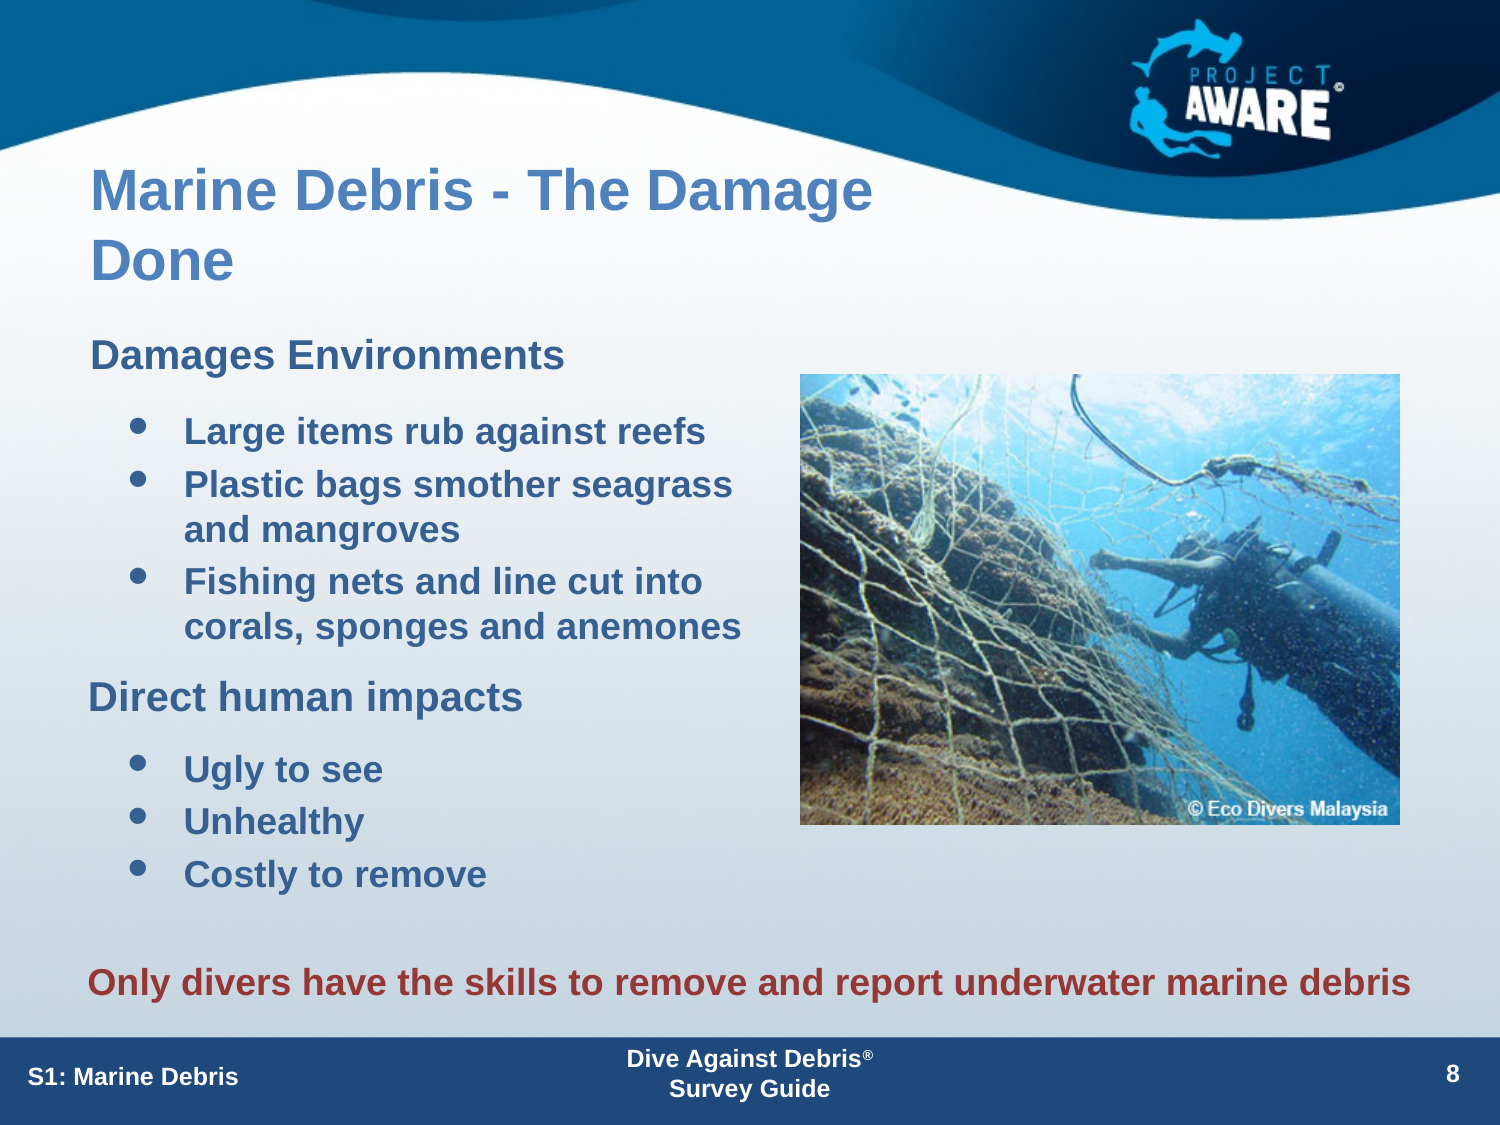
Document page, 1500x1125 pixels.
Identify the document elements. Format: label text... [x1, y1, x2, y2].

slide_number 8 [1350, 1042, 1475, 1103]
text_box Direct human impacts [73, 662, 794, 775]
title Marine Debris - The Damage Done [75, 145, 950, 308]
list Damages Environments [75, 320, 1413, 388]
picture [0, 0, 1500, 1037]
footer Dive Against Debris® Survey Guide [587, 1075, 913, 1103]
list S1: Marine Debris [12, 1052, 438, 1103]
text_box Only divers have the skills to remove and report underwater marine debris [52, 950, 1448, 1075]
text_box Ugly to see Unhealthy Costly to remove [112, 737, 750, 925]
list Large items rub against reefs Plastic bags smother seagrass and mangroves Fishing nets and line cut into corals, sponges and anemones [112, 399, 775, 662]
text_box Direct human impacts [1404, 662, 1411, 775]
